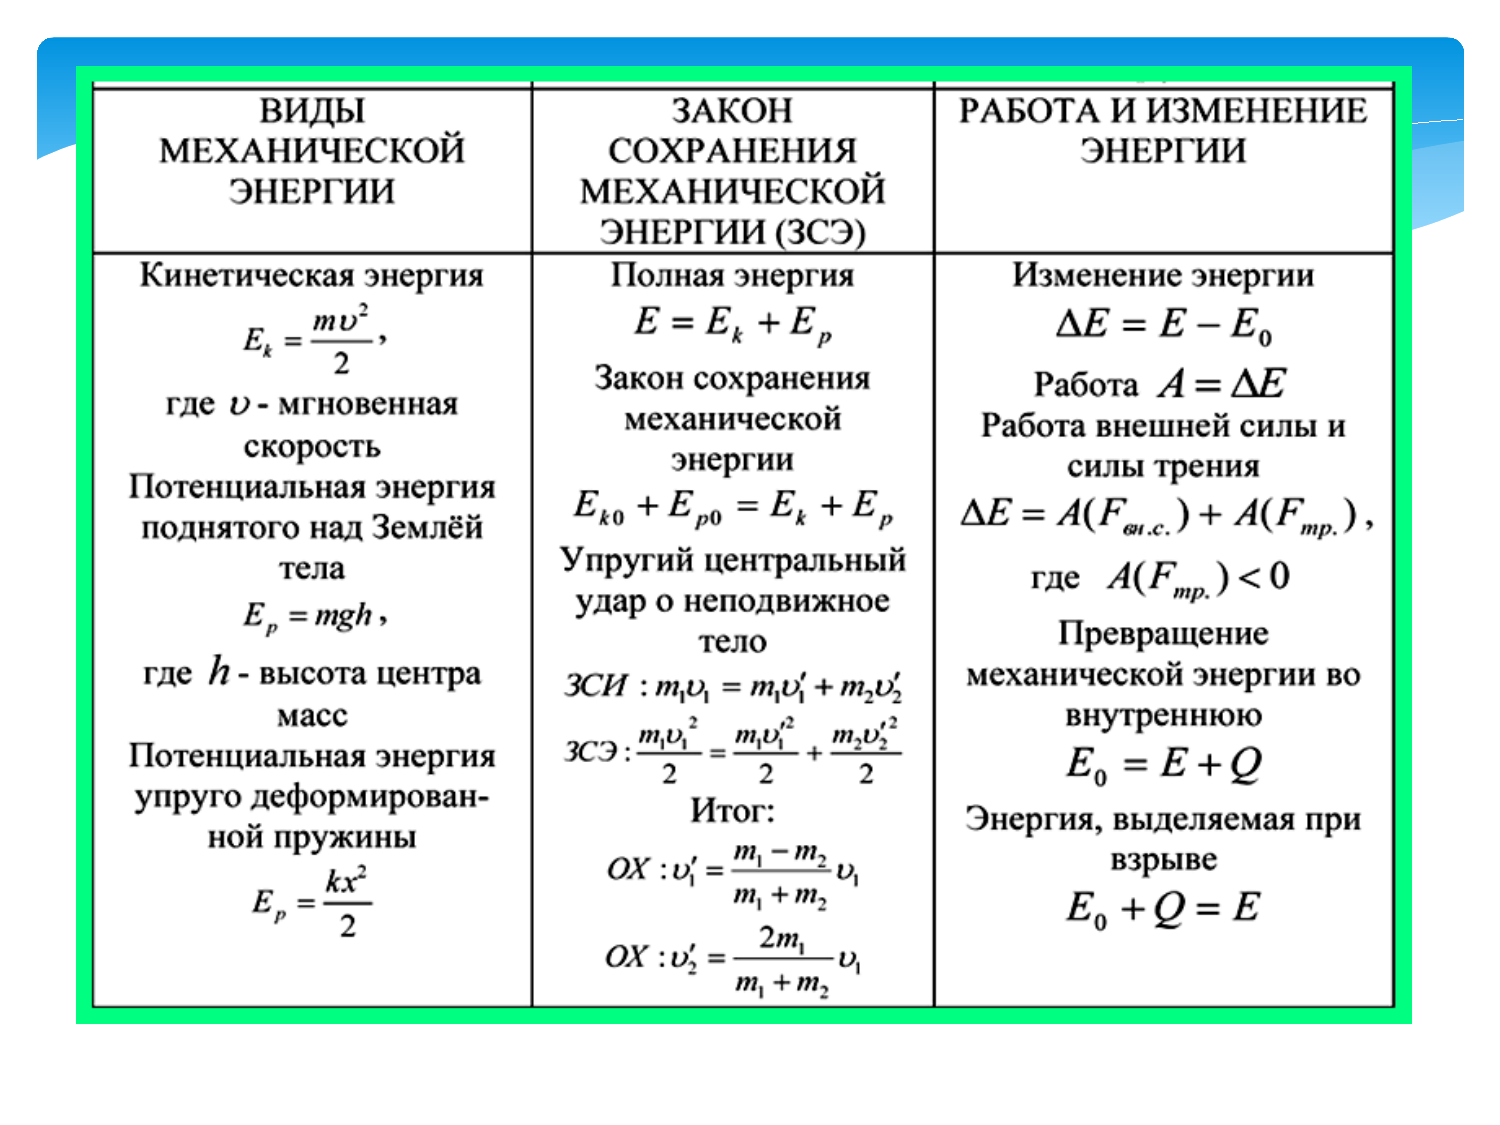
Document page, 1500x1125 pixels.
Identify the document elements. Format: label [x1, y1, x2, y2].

picture [76, 67, 1412, 1024]
